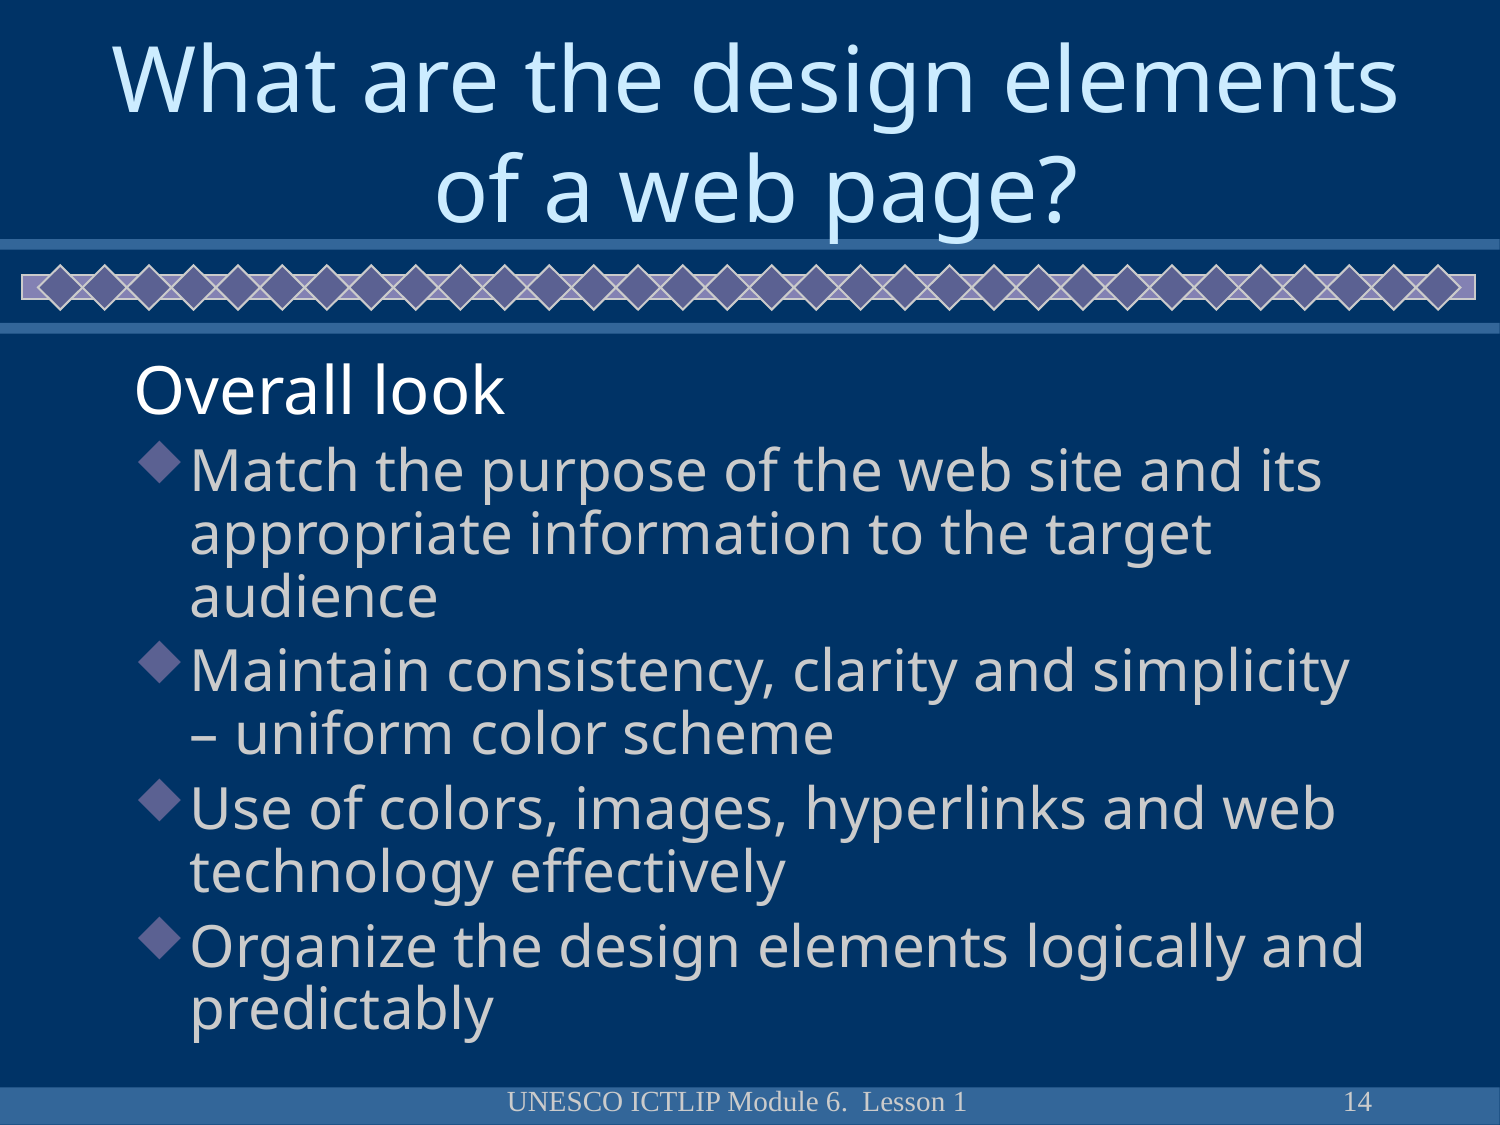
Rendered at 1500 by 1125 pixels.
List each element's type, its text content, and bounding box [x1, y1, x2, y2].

footer UNESCO ICTLIP Module 6. Lesson 1 [487, 1051, 988, 1125]
title What are the design elements of a web page? [62, 37, 1451, 226]
list Overall look Match the purpose of the web site and its appropriate information to the target audience Maintain consistency, clarity and simplicity – uniform color scheme Use of colors, images, hyperlinks and web technology effectively Organize the design elements logically and predictably [112, 349, 1388, 1051]
slide_number 14 [1074, 1051, 1388, 1125]
